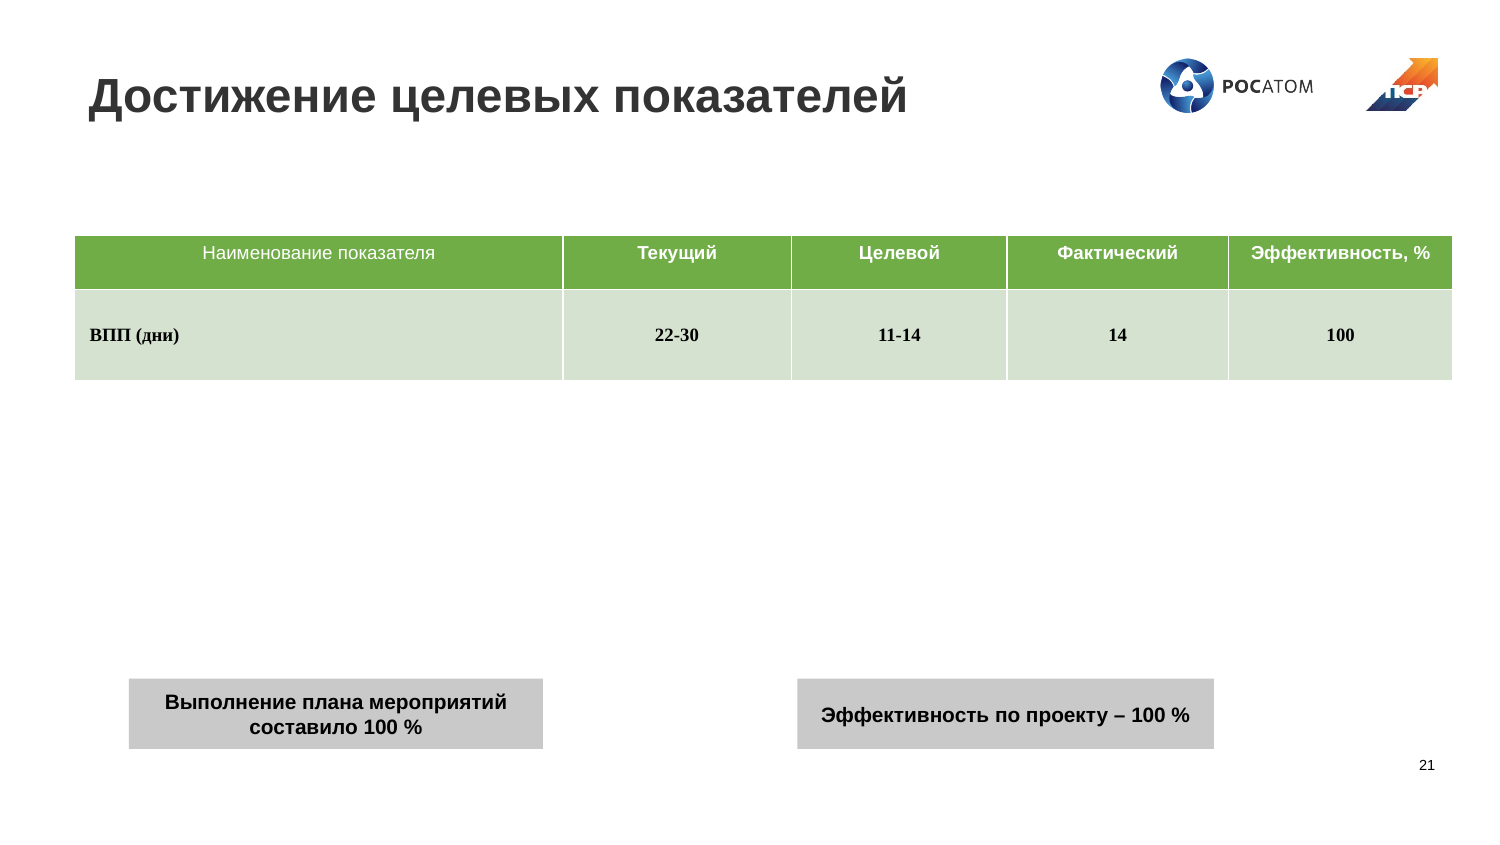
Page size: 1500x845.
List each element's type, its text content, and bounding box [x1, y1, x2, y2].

table_cell 14 [1008, 290, 1228, 380]
title Достижение целевых показателей [88, 70, 1165, 125]
picture [1365, 58, 1438, 113]
text_box Выполнение плана мероприятий составило 100 % [128, 678, 544, 750]
table_header Эффективность, % [1229, 236, 1452, 289]
table_cell 22-30 [564, 290, 791, 380]
table_cell 11-14 [792, 290, 1006, 380]
table_cell 100 [1229, 290, 1452, 380]
table_header Наименование показателя [75, 236, 562, 289]
table_header Целевой [792, 236, 1006, 289]
table_header Текущий [564, 236, 791, 289]
picture [1160, 58, 1313, 113]
text_box Эффективность по проекту – 100 % [796, 678, 1215, 750]
table_header Фактический [1008, 236, 1228, 289]
table_cell ВПП (дни) [75, 290, 562, 380]
